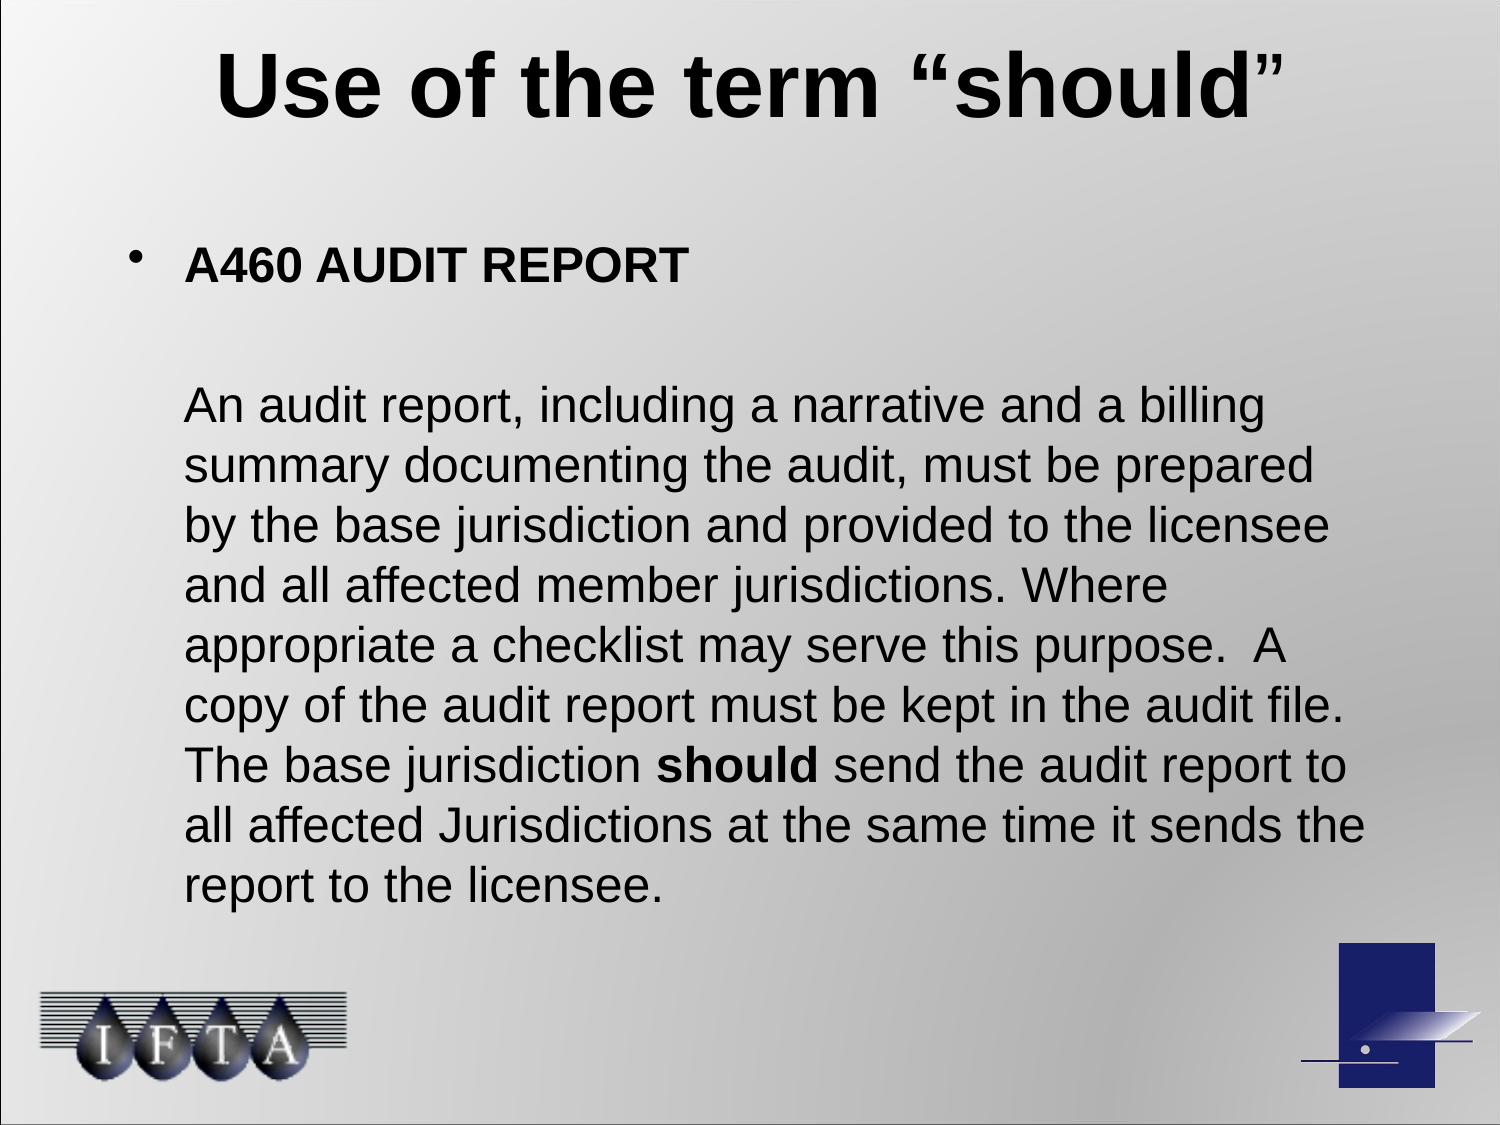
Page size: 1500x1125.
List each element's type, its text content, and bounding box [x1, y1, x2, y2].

picture [0, 0, 1500, 1125]
title Use of the term “should” [112, 24, 1388, 138]
list A460 AUDIT REPORT An audit report, including a narrative and a billing summary documenting the audit, must be prepared by the base jurisdiction and provided to the licensee and all affected member jurisdictions. Where appropriate a checklist may serve this purpose. A copy of the audit report must be kept in the audit file. The base jurisdiction should send the audit report to all affected Jurisdictions at the same time it sends the report to the licensee. [112, 224, 1388, 944]
